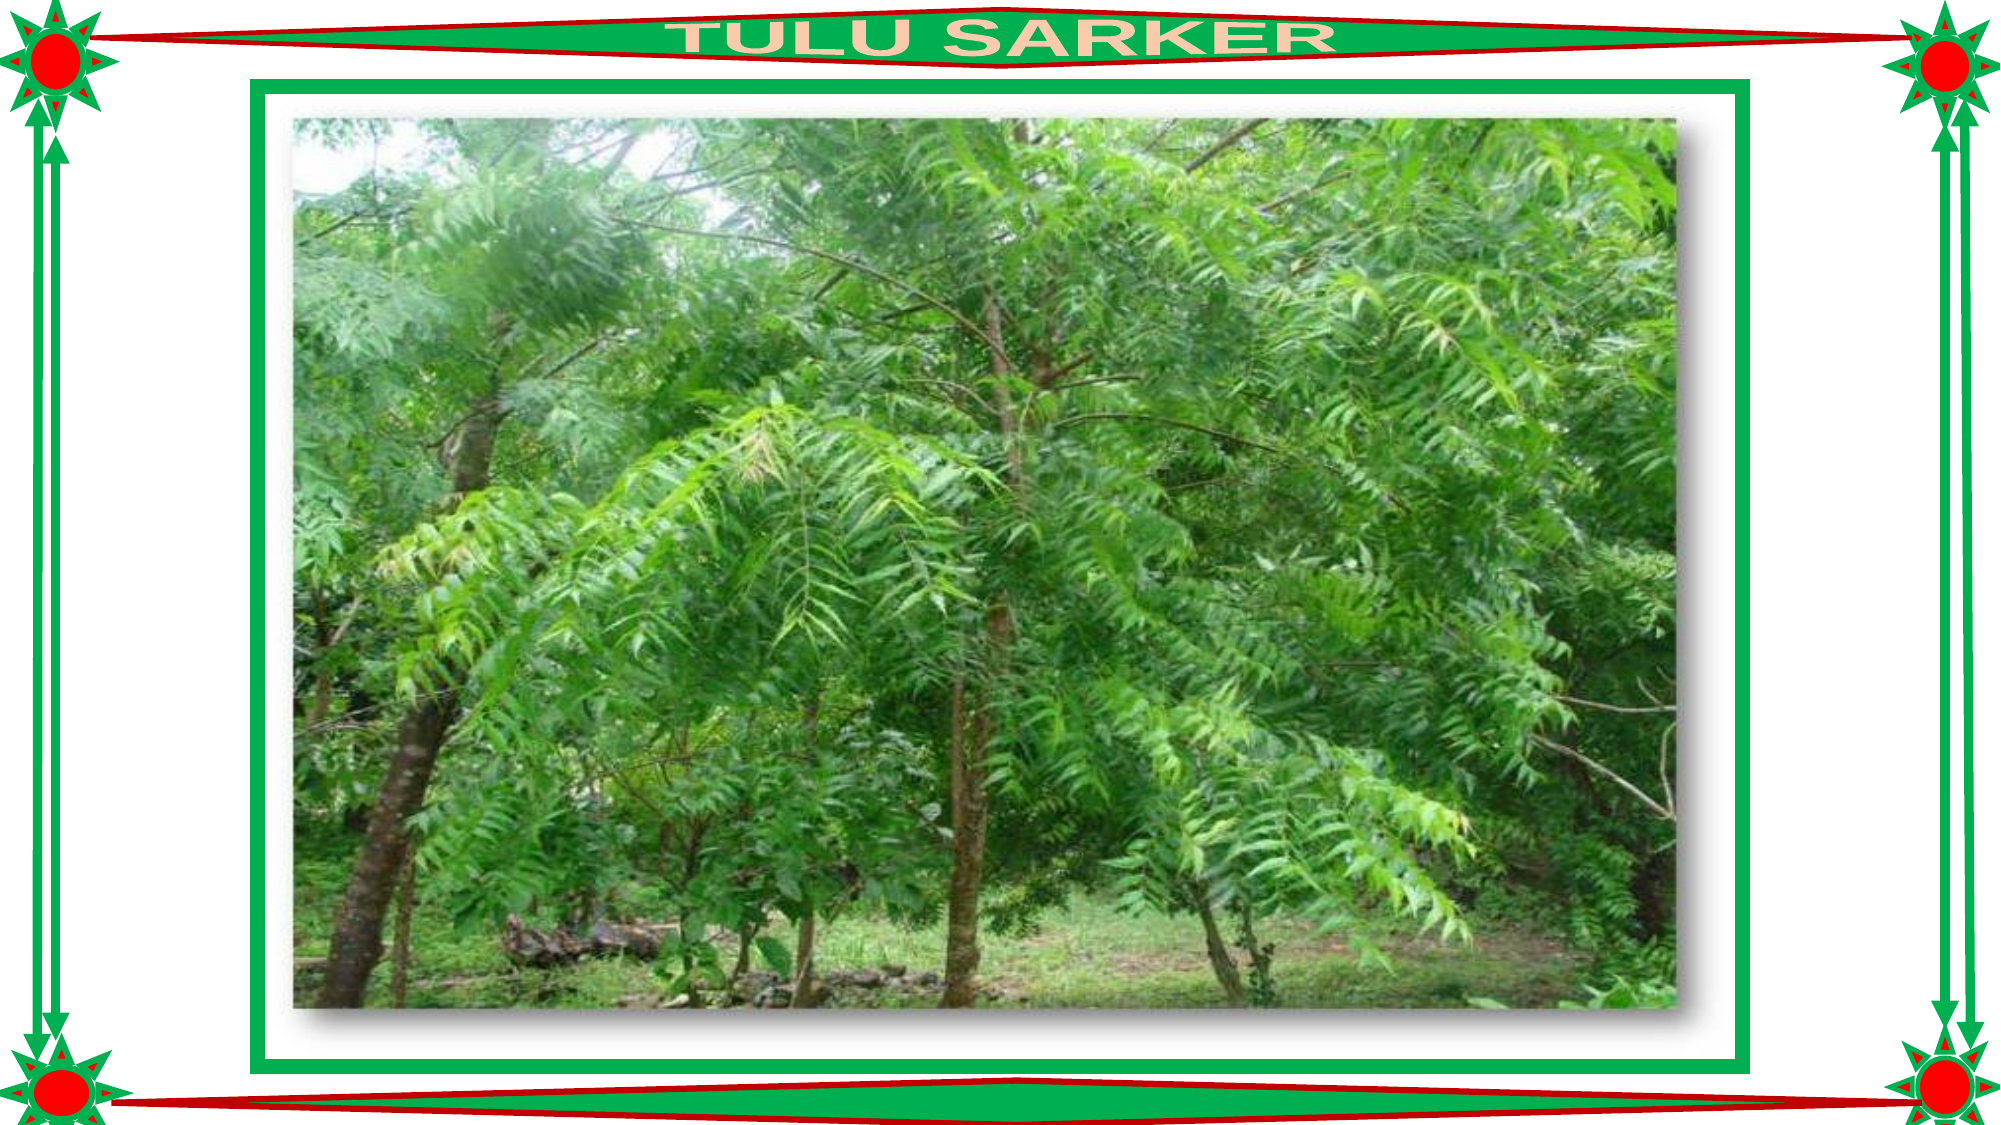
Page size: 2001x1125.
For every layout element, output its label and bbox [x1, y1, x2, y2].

picture [264, 93, 1736, 1060]
